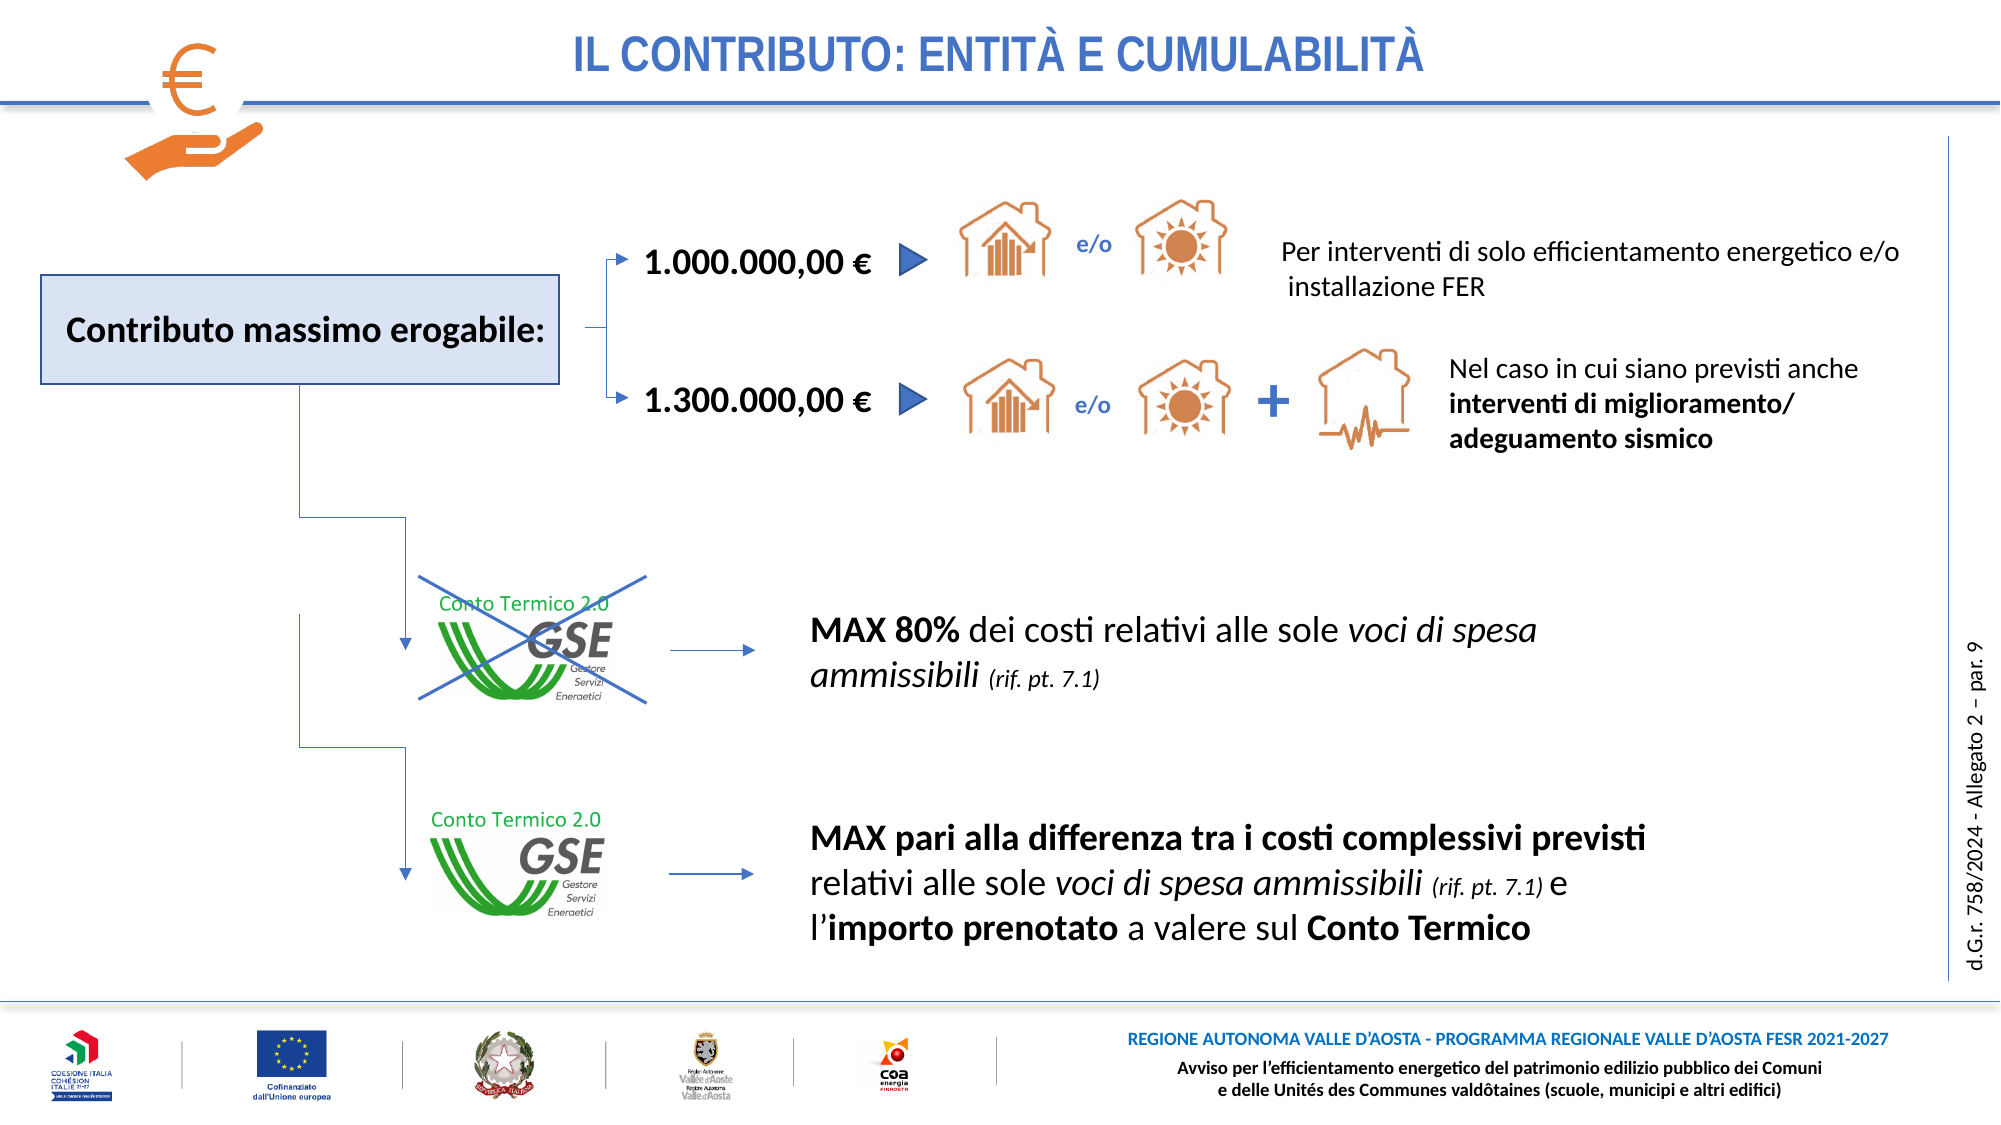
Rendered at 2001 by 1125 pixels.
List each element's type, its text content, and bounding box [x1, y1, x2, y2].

text_box Contributo massimo erogabile: [51, 297, 584, 357]
text_box MAX pari alla differenza tra i costi complessivi previsti relativi alle sole voci di spesa ammissibili (rif. pt. 7.1) e l’importo prenotato a valere sul Conto Termico [795, 805, 1709, 955]
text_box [584, 327, 629, 399]
picture [430, 807, 605, 916]
text_box [40, 274, 560, 385]
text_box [584, 259, 629, 327]
text_box d.G.r. 758/2024 - Allegato 2 – par. 9 [1952, 116, 1995, 987]
picture [854, 1038, 915, 1091]
text_box [899, 242, 929, 277]
picture [953, 191, 1060, 310]
picture [1132, 349, 1240, 468]
text_box [898, 382, 928, 416]
picture [1311, 338, 1419, 458]
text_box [219, 464, 486, 570]
text_box + [1239, 348, 1310, 444]
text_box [219, 694, 486, 801]
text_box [486, 700, 647, 704]
text_box Nel caso in cui siano previsti anche interventi di miglioramento/ adeguamento sismico [1434, 342, 1918, 462]
picture [957, 348, 1064, 467]
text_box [418, 576, 647, 700]
picture [1129, 189, 1236, 308]
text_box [145, 29, 247, 132]
text_box MAX 80% dei costi relativi alle sole voci di spesa ammissibili (rif. pt. 7.1) [795, 597, 1657, 702]
text_box 1.300.000,00 € [628, 367, 911, 428]
text_box IL CONTRIBUTO: ENTITÀ E CUMULABILITÀ [40, 13, 1960, 89]
picture [11, 1008, 777, 1119]
text_box e/o [1064, 380, 1129, 426]
text_box Per interventi di solo efficientamento energetico e/o installazione FER [1266, 225, 1922, 310]
text_box 1.000.000,00 € [628, 229, 911, 290]
text_box e/o [1060, 220, 1129, 265]
picture [118, 53, 269, 204]
